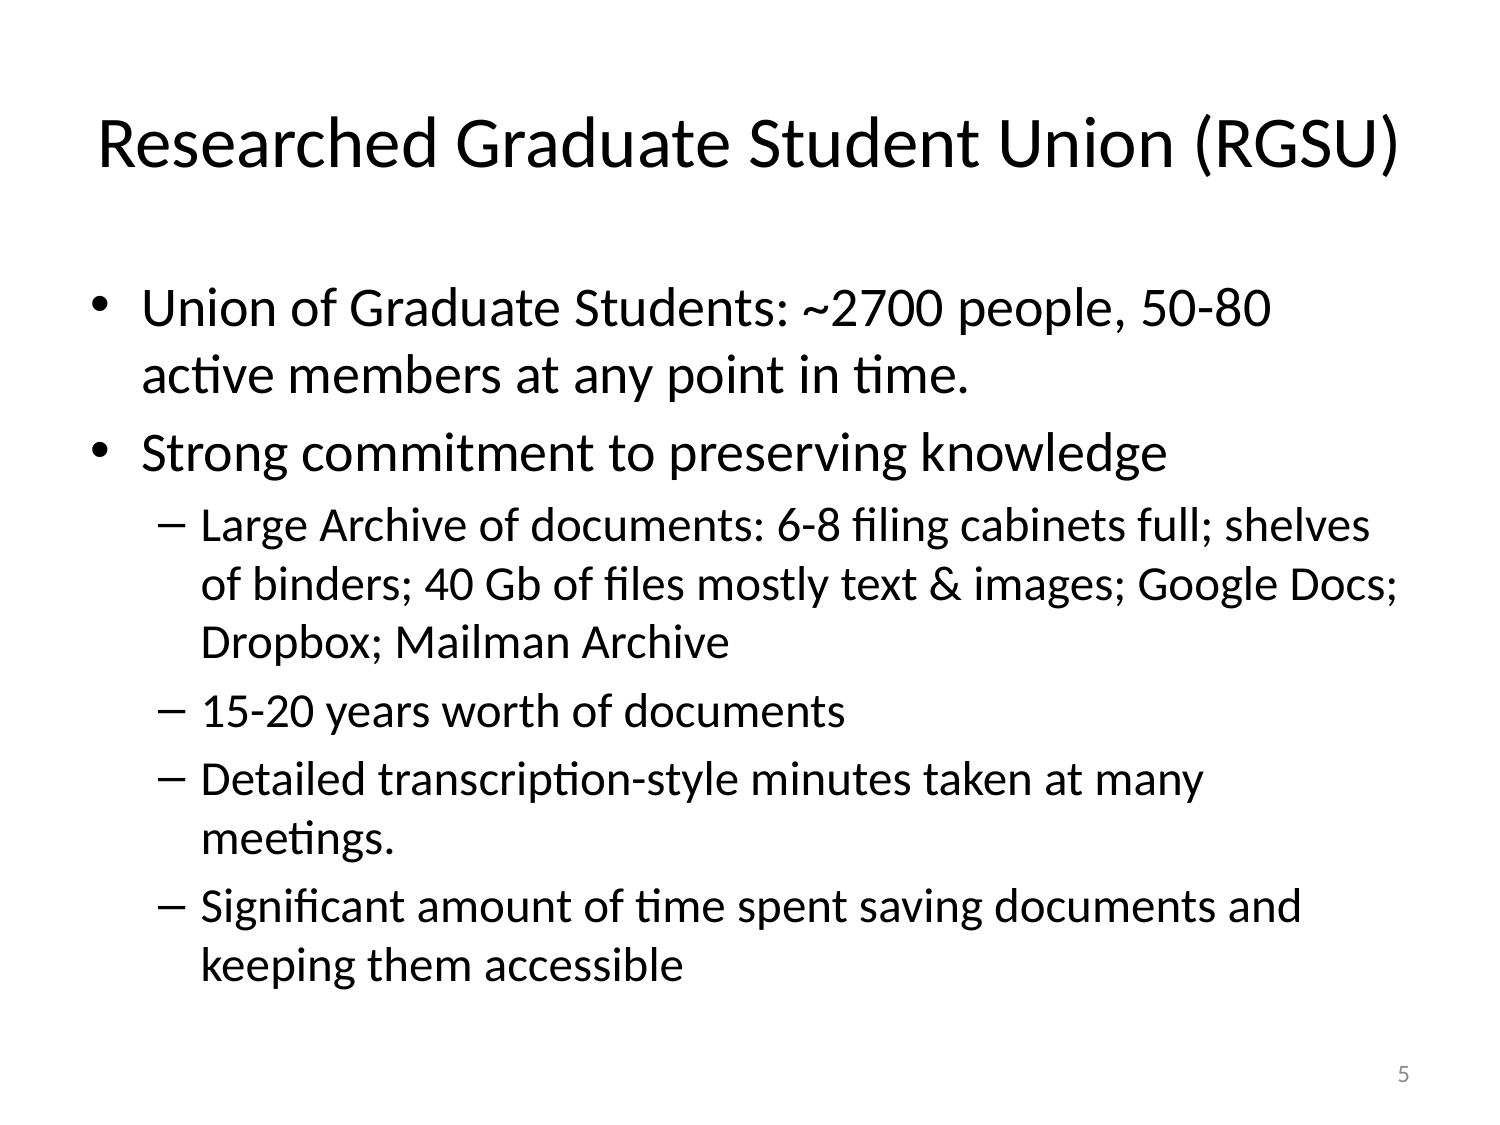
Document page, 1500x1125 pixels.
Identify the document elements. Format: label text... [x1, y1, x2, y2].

list Union of Graduate Students: ~2700 people, 50-80 active members at any point in time. Strong commitment to preserving knowledge Large Archive of documents: 6-8 filing cabinets full; shelves of binders; 40 Gb of files mostly text & images; Google Docs; Dropbox; Mailman Archive 15-20 years worth of documents Detailed transcription-style minutes taken at many meetings. Significant amount of time spent saving documents and keeping them accessible [75, 262, 1425, 1005]
slide_number 5 [1074, 1042, 1425, 1103]
title Researched Graduate Student Union (RGSU) [75, 45, 1425, 233]
